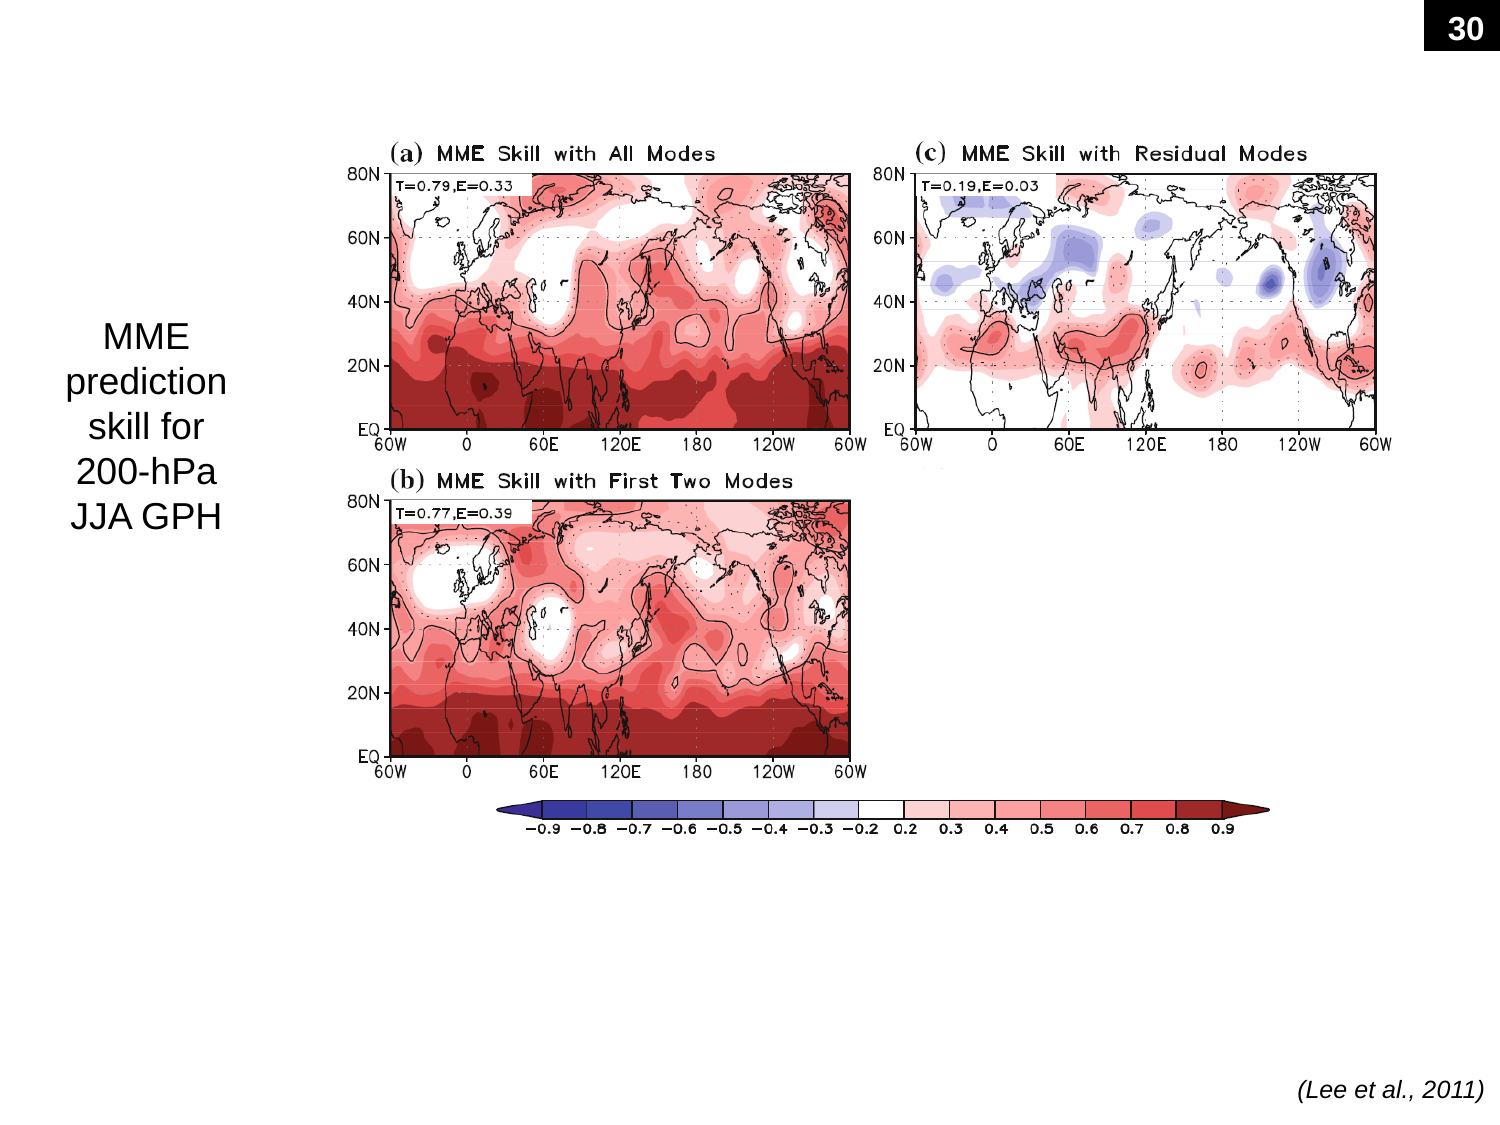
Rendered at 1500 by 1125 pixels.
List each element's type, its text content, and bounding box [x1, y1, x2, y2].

text_box MME prediction skill for 200-hPa JJA GPH [46, 304, 247, 545]
text_box (Lee et al., 2011) [1042, 1066, 1500, 1112]
slide_number 30 [1424, 0, 1500, 51]
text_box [327, 128, 1430, 844]
